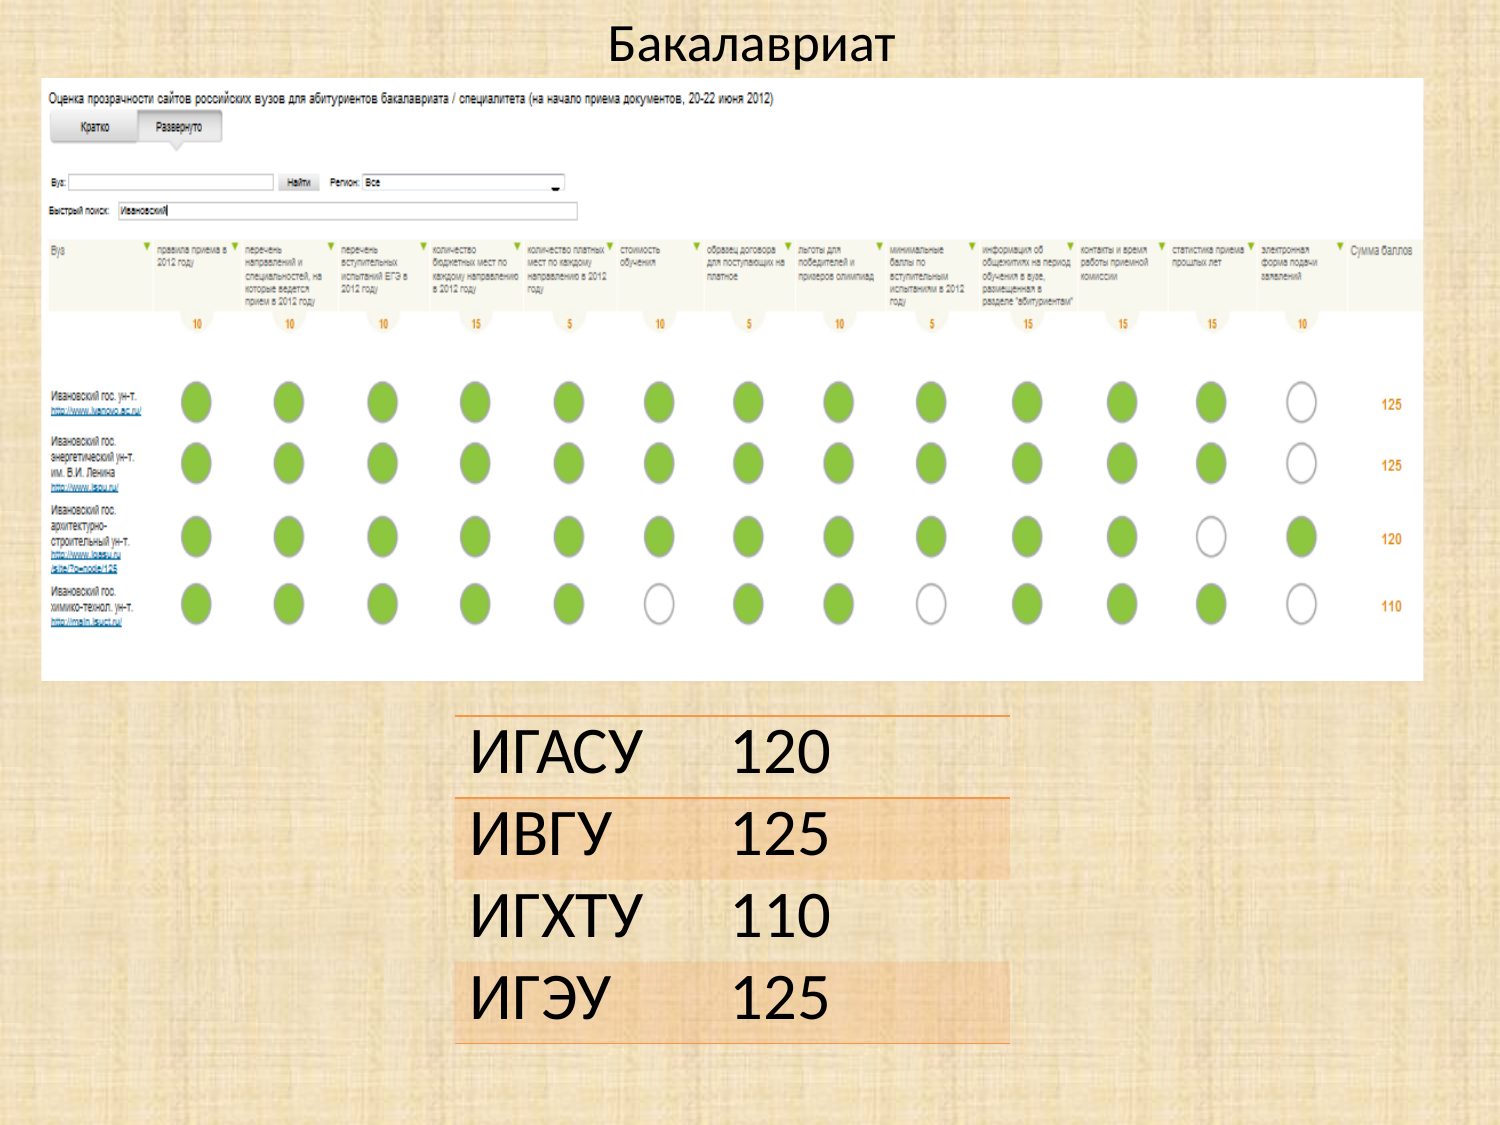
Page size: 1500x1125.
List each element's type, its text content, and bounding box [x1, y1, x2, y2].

title Бакалавриат [76, 0, 1427, 81]
table_header Целевой прием (бакалавриат) [0, 0, 1500, 1125]
table_cell 125 [715, 799, 1010, 880]
table_header 120 [715, 717, 1010, 797]
table_header ИГАСУ [455, 717, 715, 797]
table_cell ИВГУ [455, 799, 715, 880]
table_cell 110 [715, 880, 1010, 962]
table_cell ИГХТУ [455, 880, 715, 962]
table_cell 125 [715, 962, 1010, 1043]
picture [41, 77, 1424, 681]
table_cell ИГЭУ [455, 962, 715, 1043]
